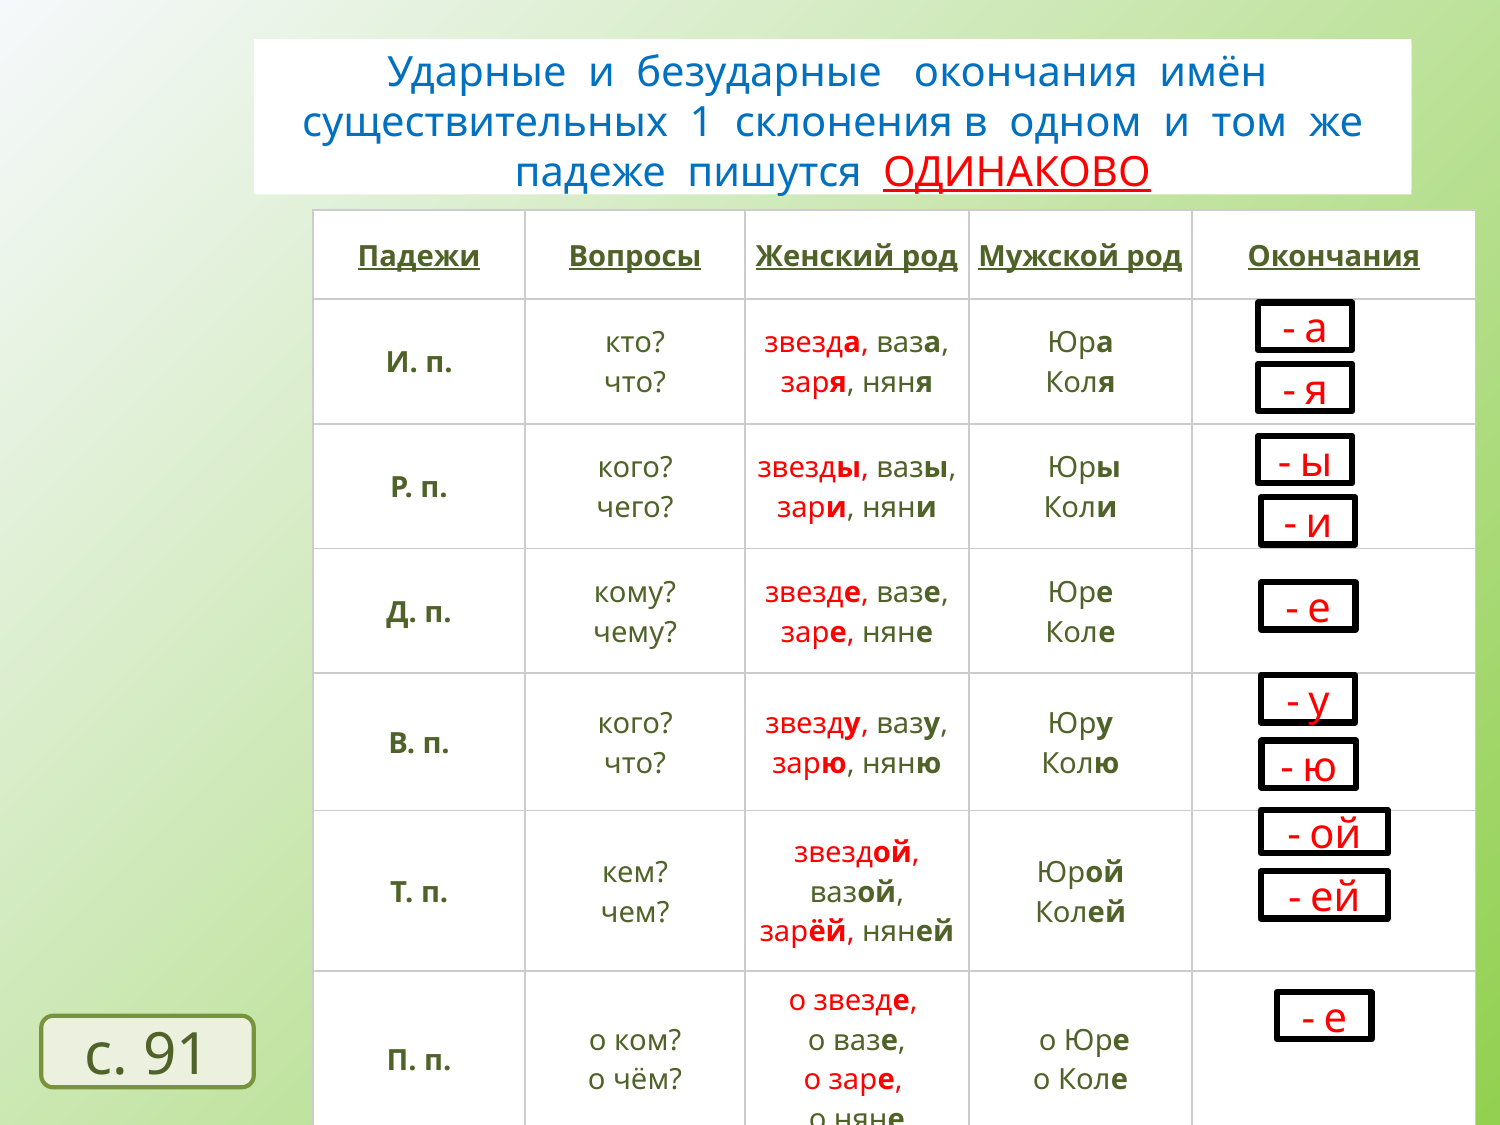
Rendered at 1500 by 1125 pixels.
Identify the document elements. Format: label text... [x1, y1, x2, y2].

table_cell звездой, вазой, зарёй, няней [746, 811, 968, 970]
table_cell звезду, вазу, зарю, няню [746, 674, 968, 810]
table_cell Д. п. [314, 549, 524, 672]
table_cell звезда, ваза, заря, няня [746, 300, 968, 423]
table_header Женский род [746, 211, 968, 298]
text_box - е [1275, 990, 1374, 1041]
text_box Есть ли различие в написании ударных и безударных падежных окончаний имён существительных 1 склонения? [252, 37, 1413, 42]
text_box - и [1259, 495, 1357, 547]
title Работаем по таблице «Падежные окончания имён существительных 1 – го склонения» [194, 30, 1459, 171]
table_cell Юра Коля [970, 300, 1191, 423]
table_cell Юру Колю [970, 674, 1191, 810]
text_box - ой [1259, 808, 1390, 855]
table_cell Юры Коли [970, 425, 1191, 548]
text_box Ударные и безударные окончания имён существительных 1 склонения в одном и том же падеже пишутся ОДИНАКОВО [252, 42, 1413, 196]
text_box - ей [1259, 869, 1390, 921]
table_cell [1193, 300, 1475, 423]
table_cell [1193, 425, 1475, 548]
table_header Мужской род [970, 211, 1191, 298]
table_cell кого? что? [526, 674, 744, 810]
table_cell Т. п. [314, 811, 524, 970]
table_cell о ком? о чём? [526, 972, 744, 1125]
table_cell И. п. [314, 300, 524, 423]
table_header Падежи [314, 211, 524, 298]
table_cell о звезде, о вазе, о заре, о няне [746, 972, 968, 1125]
table_cell П. п. [314, 972, 524, 1125]
text_box - а [1256, 301, 1354, 352]
text_box - е [1259, 580, 1357, 632]
table_header Вопросы [526, 211, 744, 298]
table_cell о Юре о Коле [970, 972, 1191, 1125]
table_cell [1193, 972, 1475, 1125]
table_cell В. п. [314, 674, 524, 810]
text_box - у [1259, 673, 1357, 725]
table_cell звезды, вазы, зари, няни [746, 425, 968, 548]
text_box с. 91 [39, 1013, 256, 1090]
table_cell звезде, вазе, заре, няне [746, 549, 968, 672]
text_box - ю [1259, 739, 1358, 790]
table_cell Юрой Колей [970, 811, 1191, 970]
table_cell кому? чему? [526, 549, 744, 672]
table_cell [1193, 674, 1475, 810]
table_cell кого? чего? [526, 425, 744, 548]
table_cell [1193, 811, 1475, 970]
table_cell [1193, 549, 1475, 672]
table_cell Юре Коле [970, 549, 1191, 672]
text_box - я [1256, 362, 1354, 413]
table_cell кто? что? [526, 300, 744, 423]
table_cell кем? чем? [526, 811, 744, 970]
table_cell Р. п. [314, 425, 524, 548]
text_box - ы [1256, 434, 1354, 485]
table_header Окончания [1193, 211, 1475, 298]
